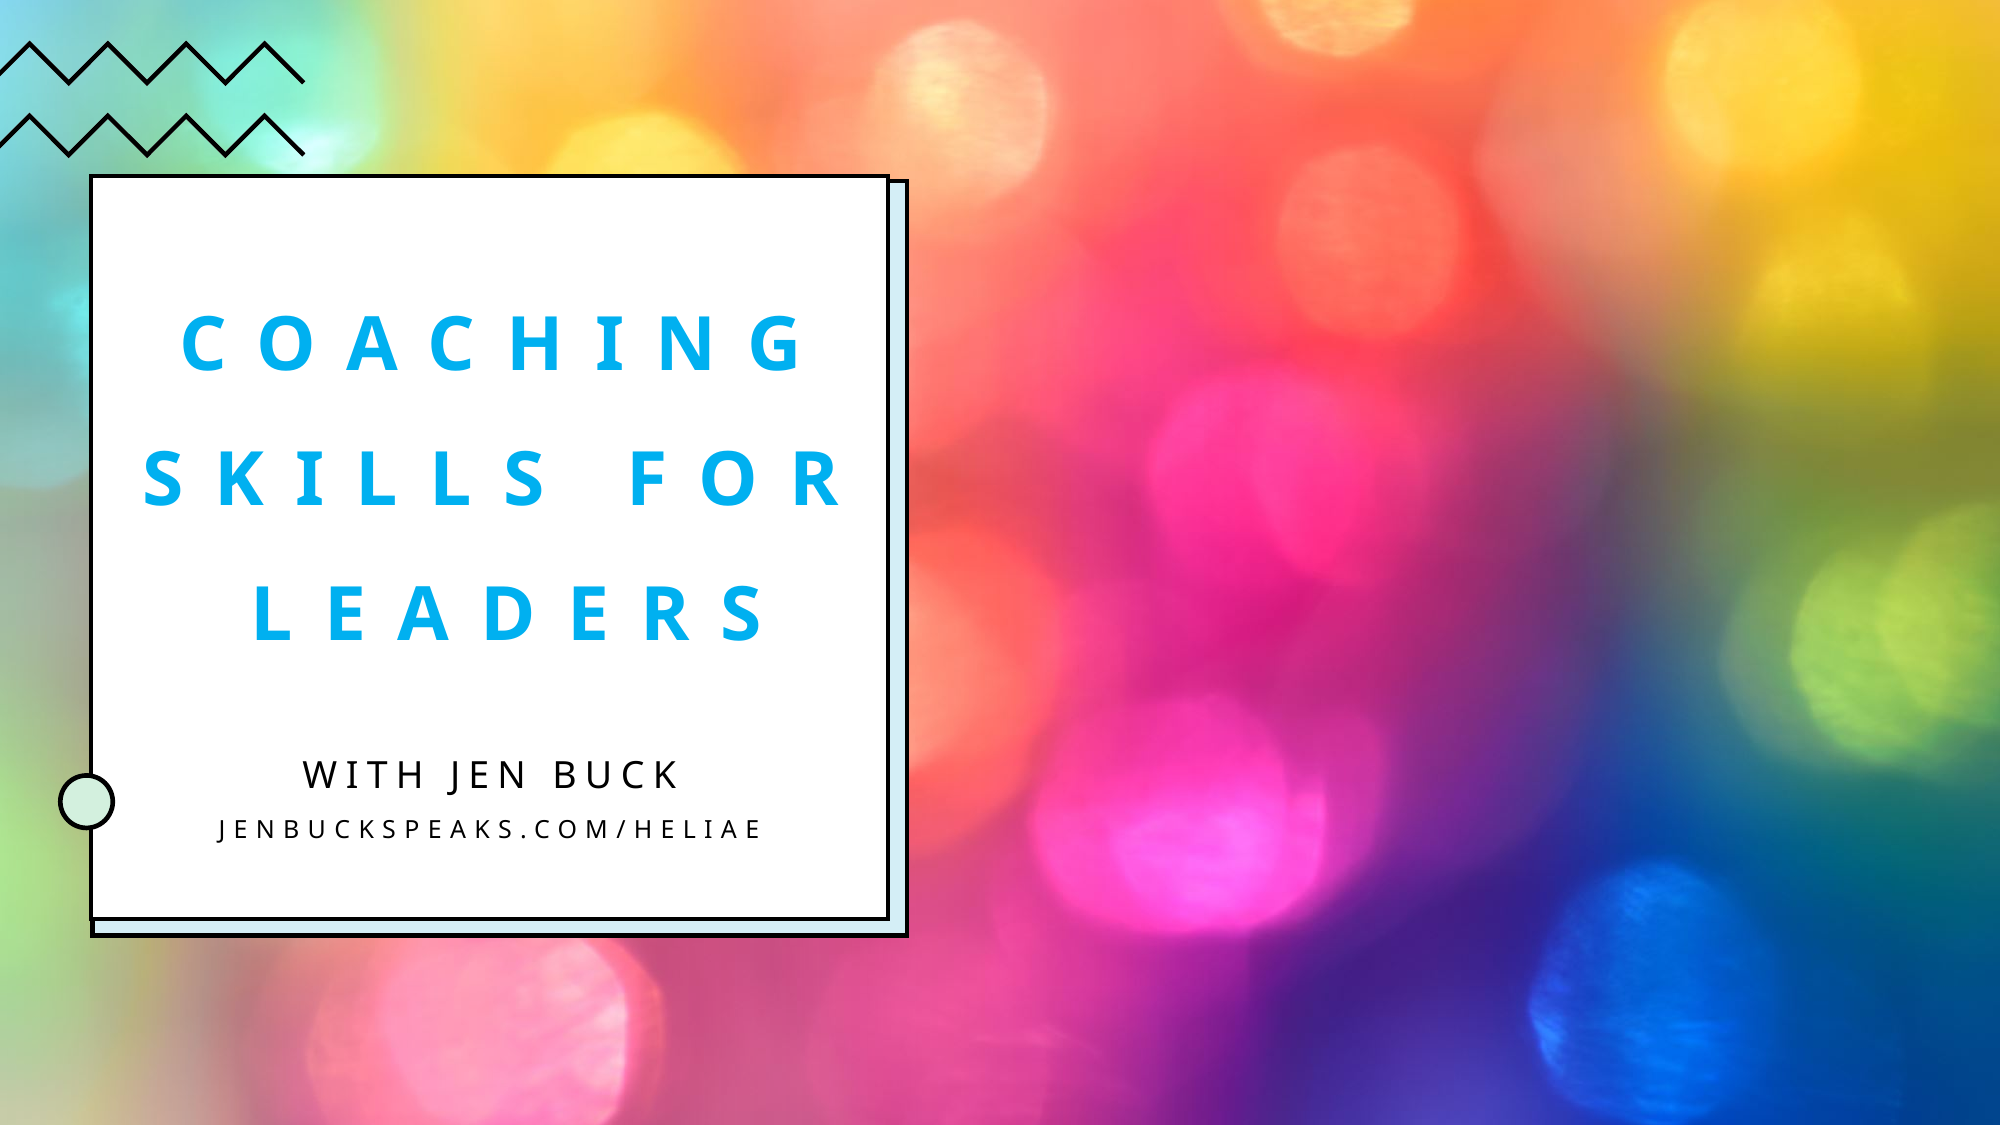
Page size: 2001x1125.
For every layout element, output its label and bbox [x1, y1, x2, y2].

text_box [92, 180, 908, 936]
picture [0, 0, 2000, 1125]
